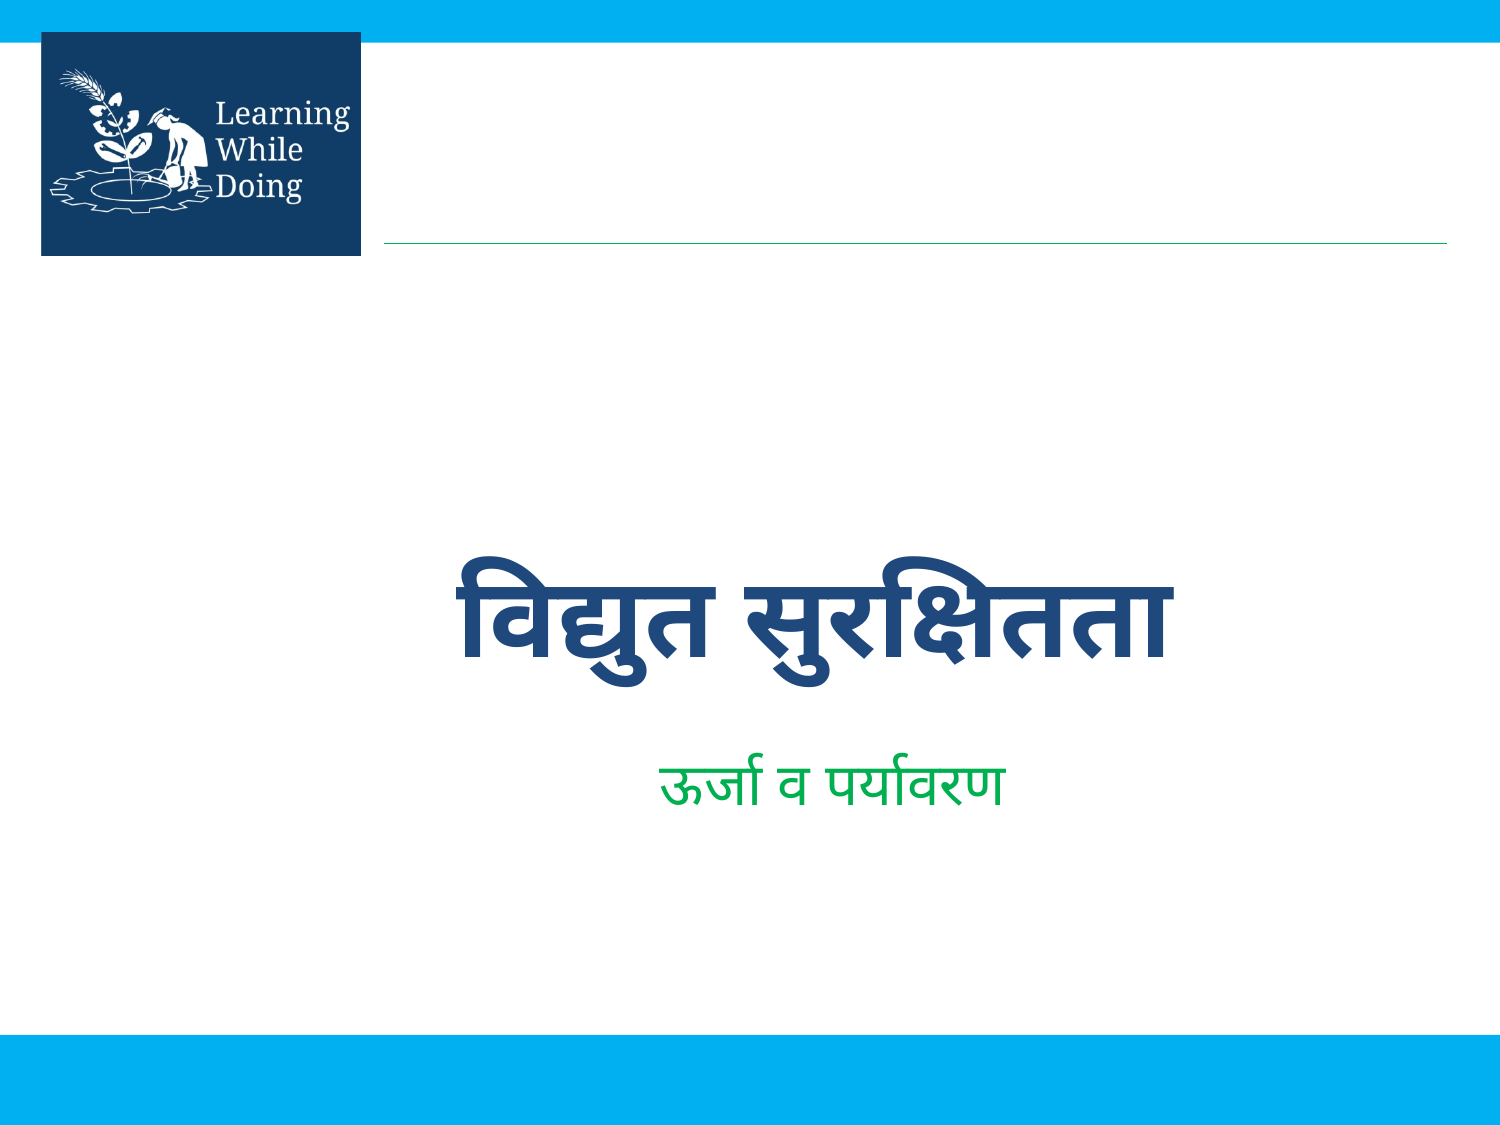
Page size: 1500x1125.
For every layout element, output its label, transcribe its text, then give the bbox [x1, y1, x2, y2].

title विद्युत सुरक्षितता [218, 491, 1412, 733]
subtitle ऊर्जा व पर्यावरण [395, 739, 1270, 858]
picture [41, 33, 361, 256]
